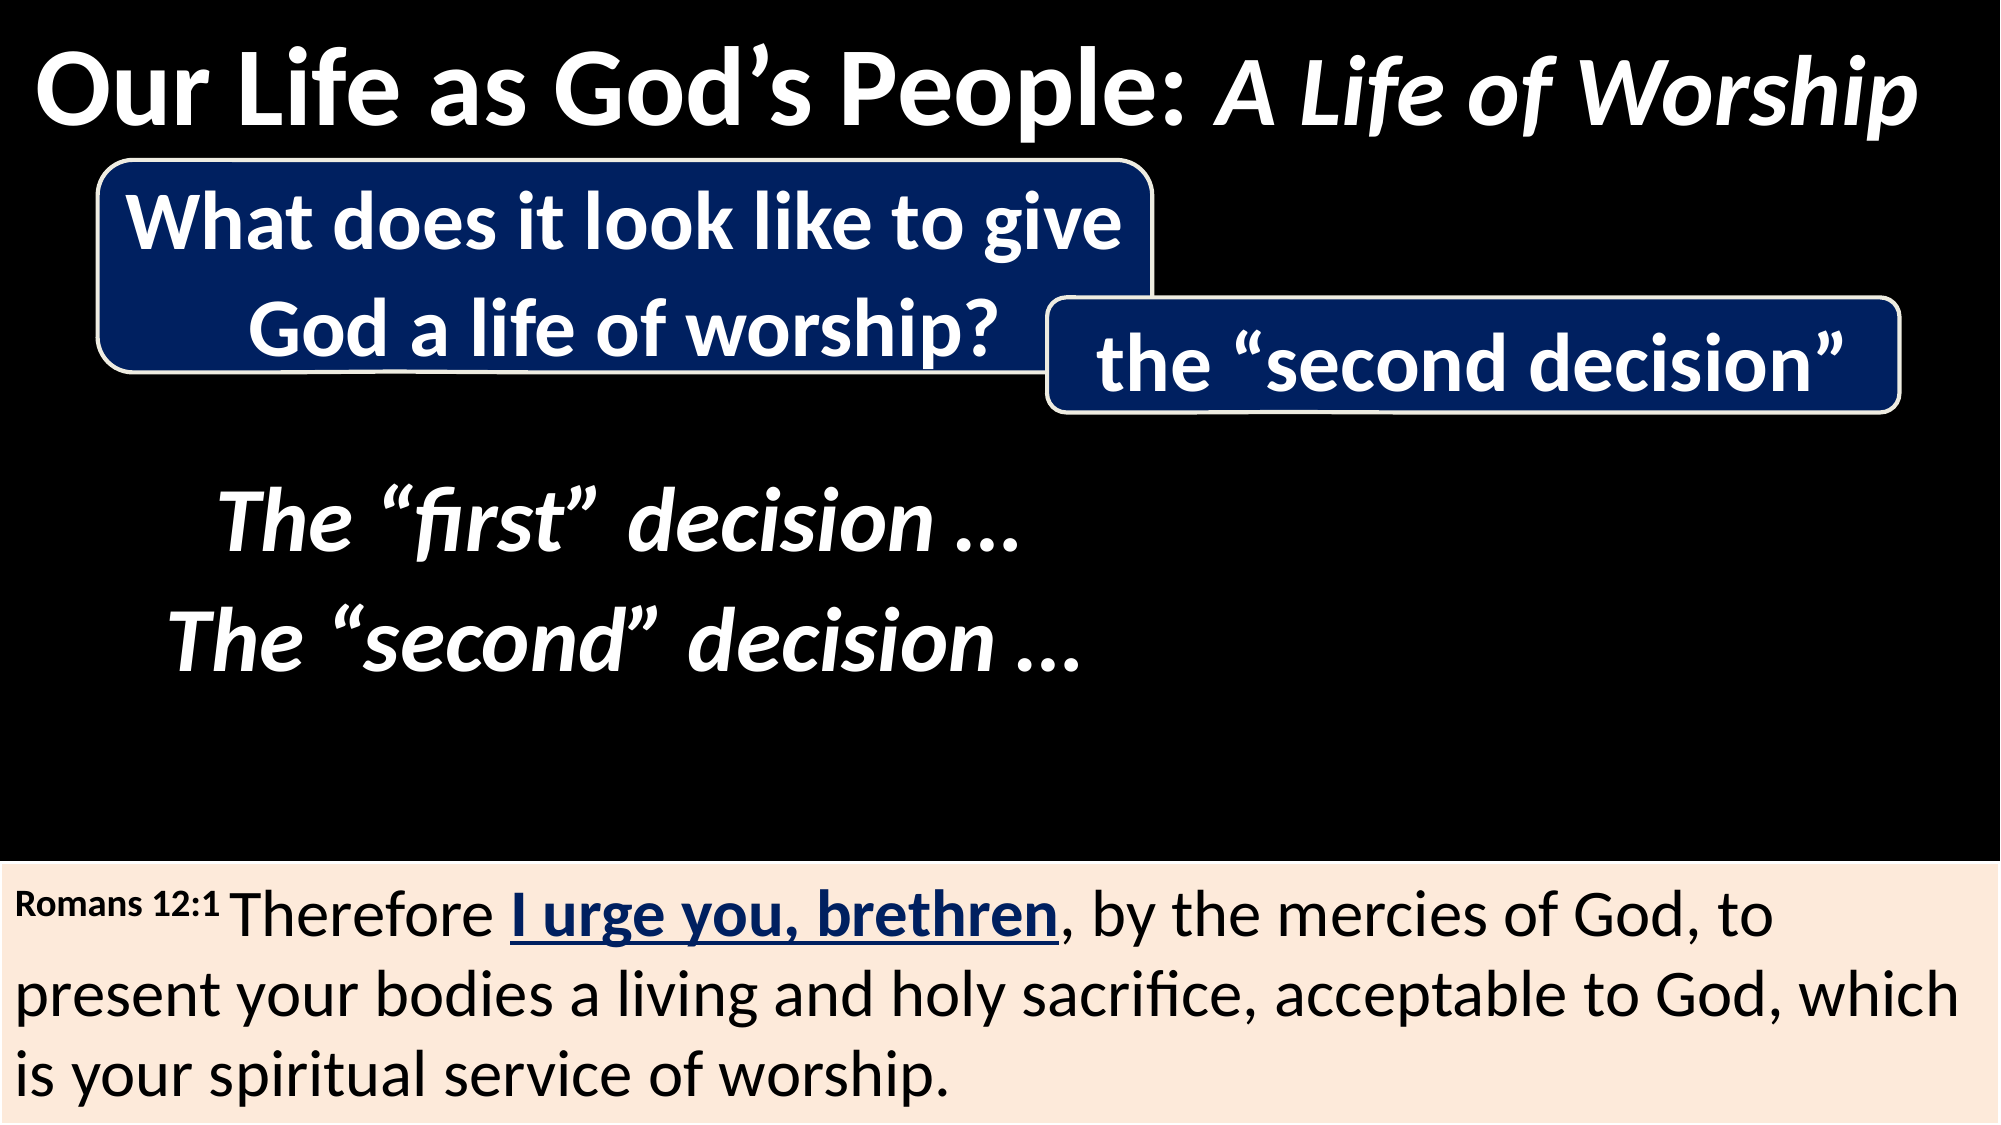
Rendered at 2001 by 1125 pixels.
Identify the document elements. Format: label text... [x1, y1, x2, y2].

text_box Romans 12:1 Therefore I urge you, brethren, by the mercies of God, to present your bodies a living and holy sacrifice, acceptable to God, which is your spiritual service of worship. [0, 860, 2000, 1125]
text_box Our Life as God’s People: A Life of Worship [0, 0, 2000, 162]
text_box The “second” decision … [125, 571, 1125, 691]
text_box the “second decision” [1044, 295, 1902, 415]
text_box What does it look like to give God a life of worship? [95, 157, 1155, 375]
text_box The “first” decision … [190, 451, 1048, 571]
